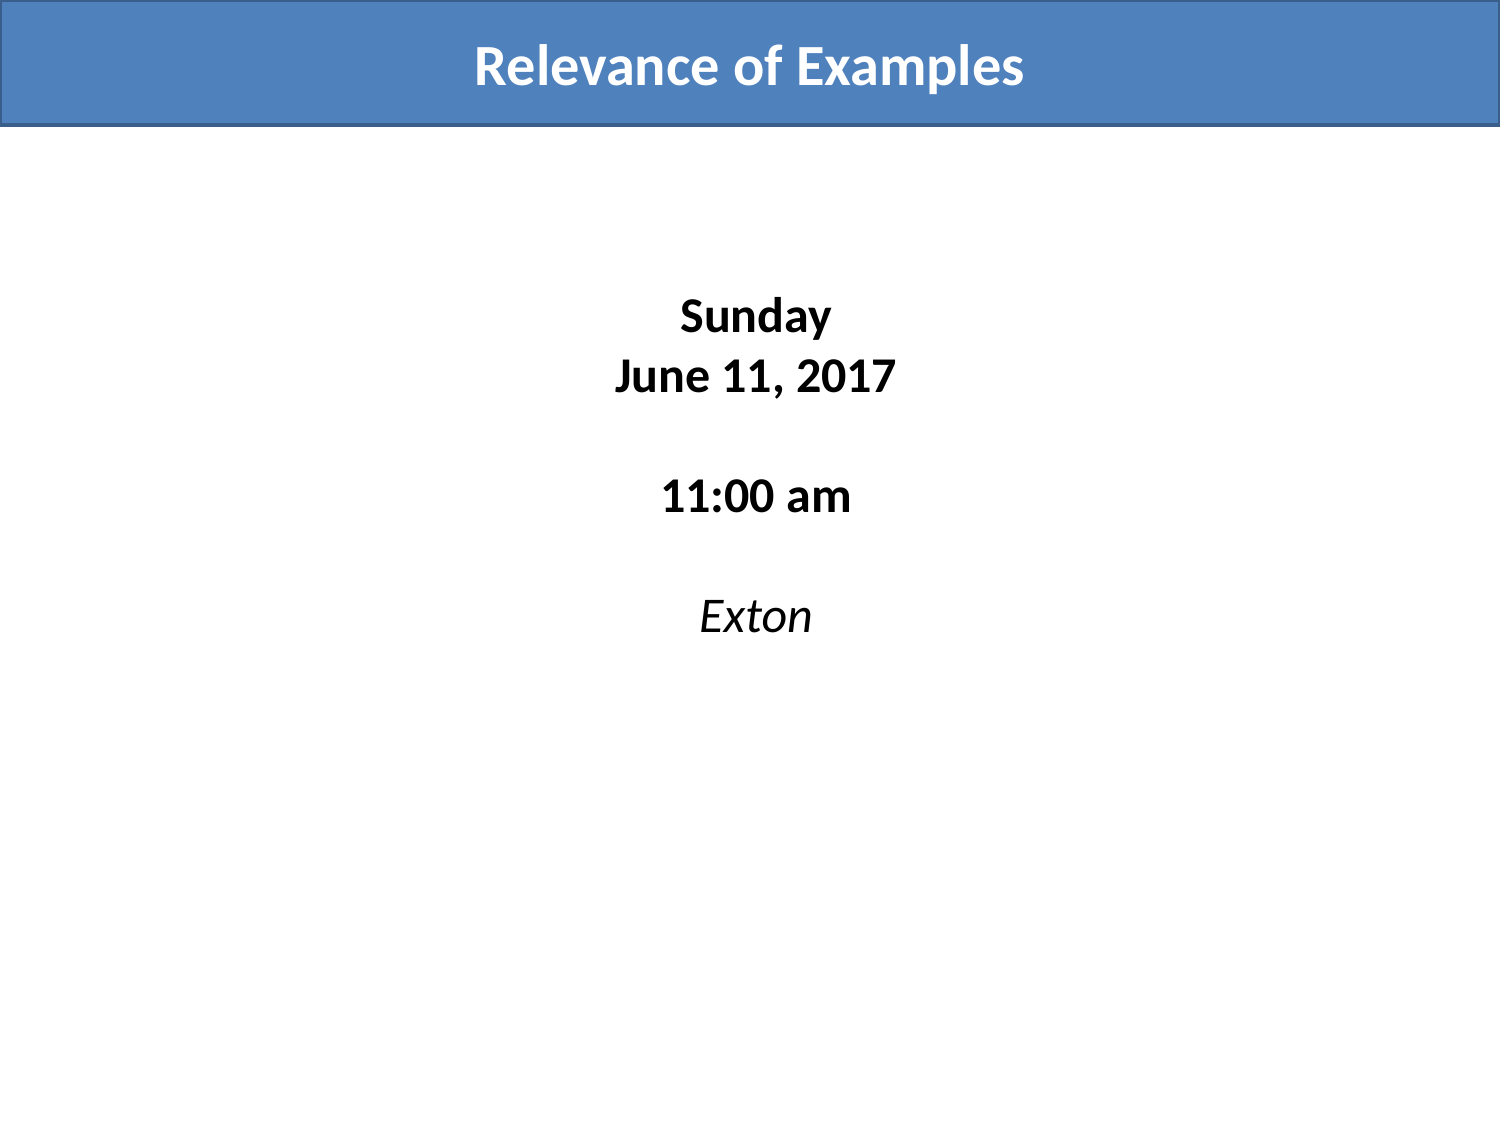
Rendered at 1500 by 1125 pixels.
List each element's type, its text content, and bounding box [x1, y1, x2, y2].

text_box Relevance of Examples [0, 0, 1500, 127]
text_box Sunday​ June 11, 2017​ 11:00 am​ ​ Exton​ [224, 274, 1288, 650]
